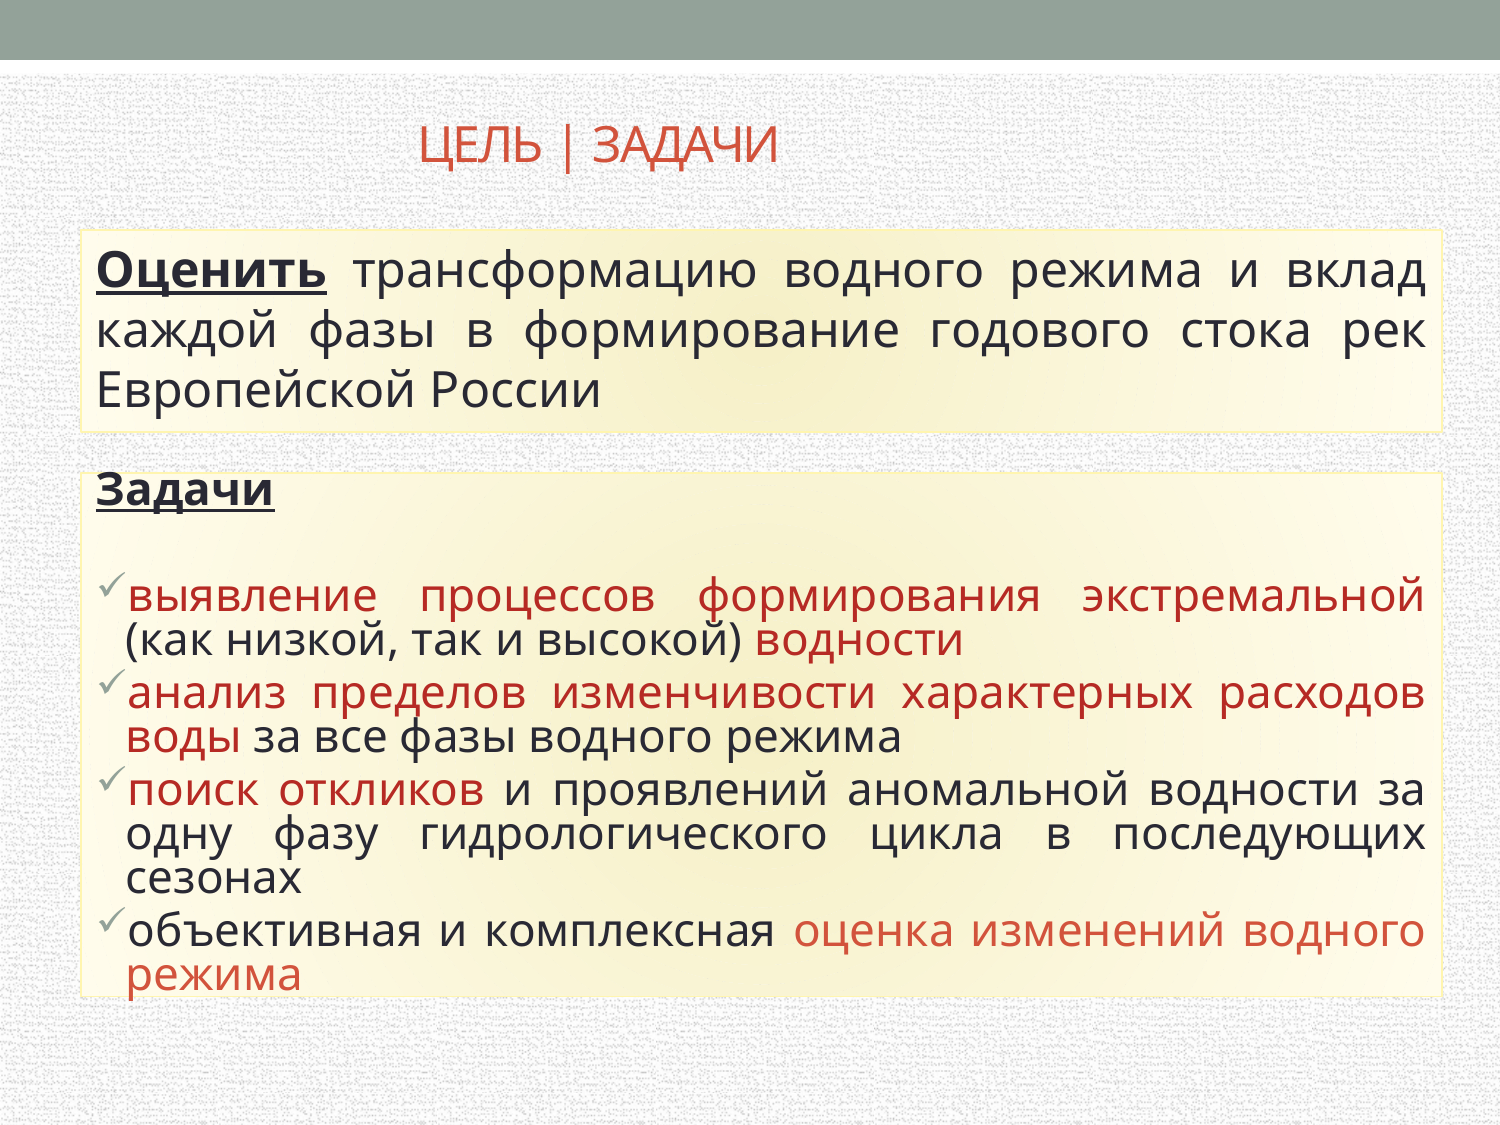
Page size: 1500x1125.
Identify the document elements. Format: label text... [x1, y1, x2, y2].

title Цель | задачи [306, 61, 893, 224]
text_box Задачи выявление процессов формирования экстремальной (как низкой, так и высокой) водности анализ пределов изменчивости характерных расходов воды за все фазы водного режима поиск откликов и проявлений аномальной водности за одну фазу гидрологического цикла в последующих сезонах объективная и комплексная оценка изменений водного режима [80, 472, 1443, 997]
text_box Оценить трансформацию водного режима и вклад каждой фазы в формирование годового стока рек Европейской России [80, 229, 1443, 433]
